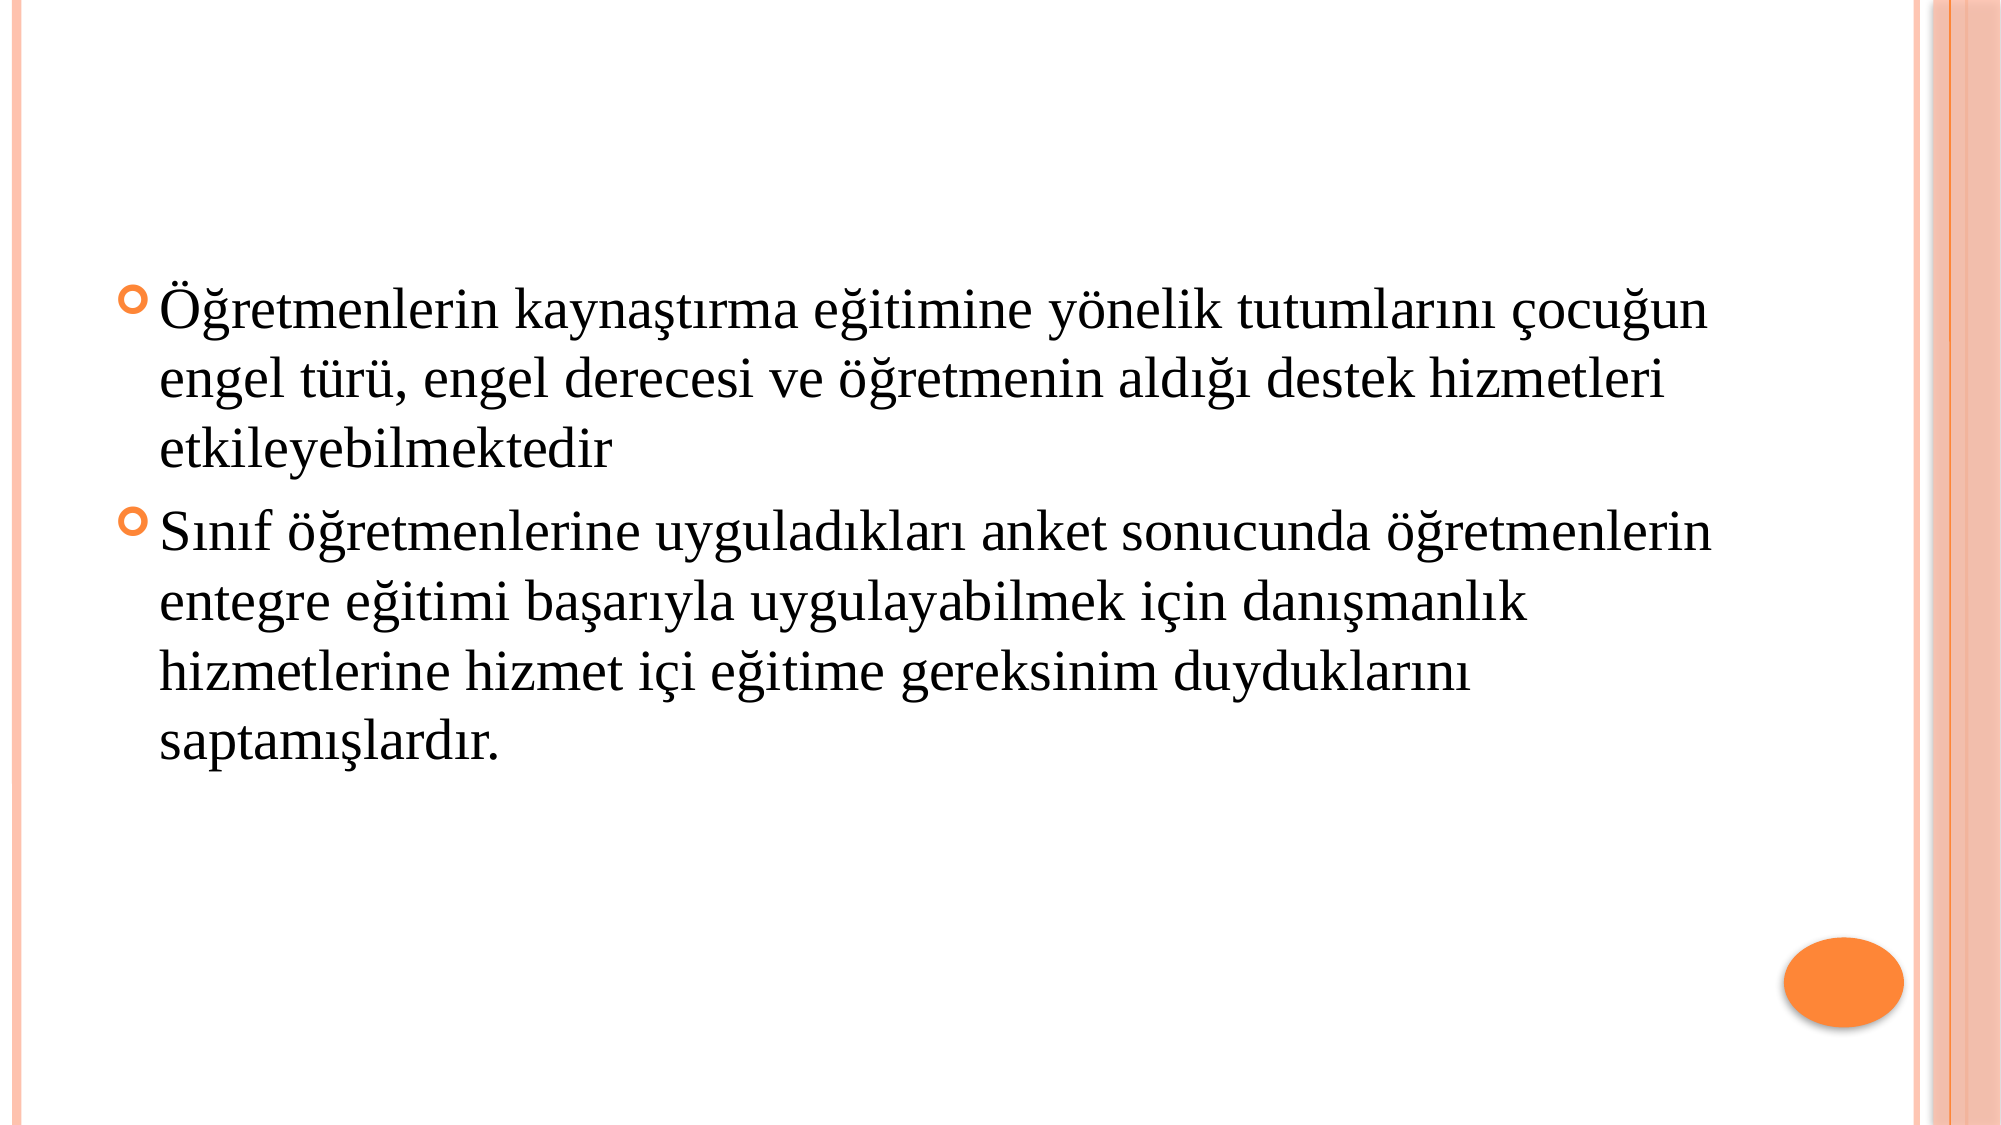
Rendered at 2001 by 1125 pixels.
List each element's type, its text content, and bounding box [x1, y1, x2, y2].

list Öğretmenlerin kaynaştırma eğitimine yönelik tutumlarını çocuğun engel türü, engel derecesi ve öğretmenin aldığı destek hizmetleri etkileyebilmektedir Sınıf öğretmenlerine uyguladıkları anket sonucunda öğretmenlerin entegre eğitimi başarıyla uygulayabilmek için danışmanlık hizmetlerine hizmet içi eğitime gereksinim duyduklarını saptamışlardır. [99, 262, 1734, 1062]
